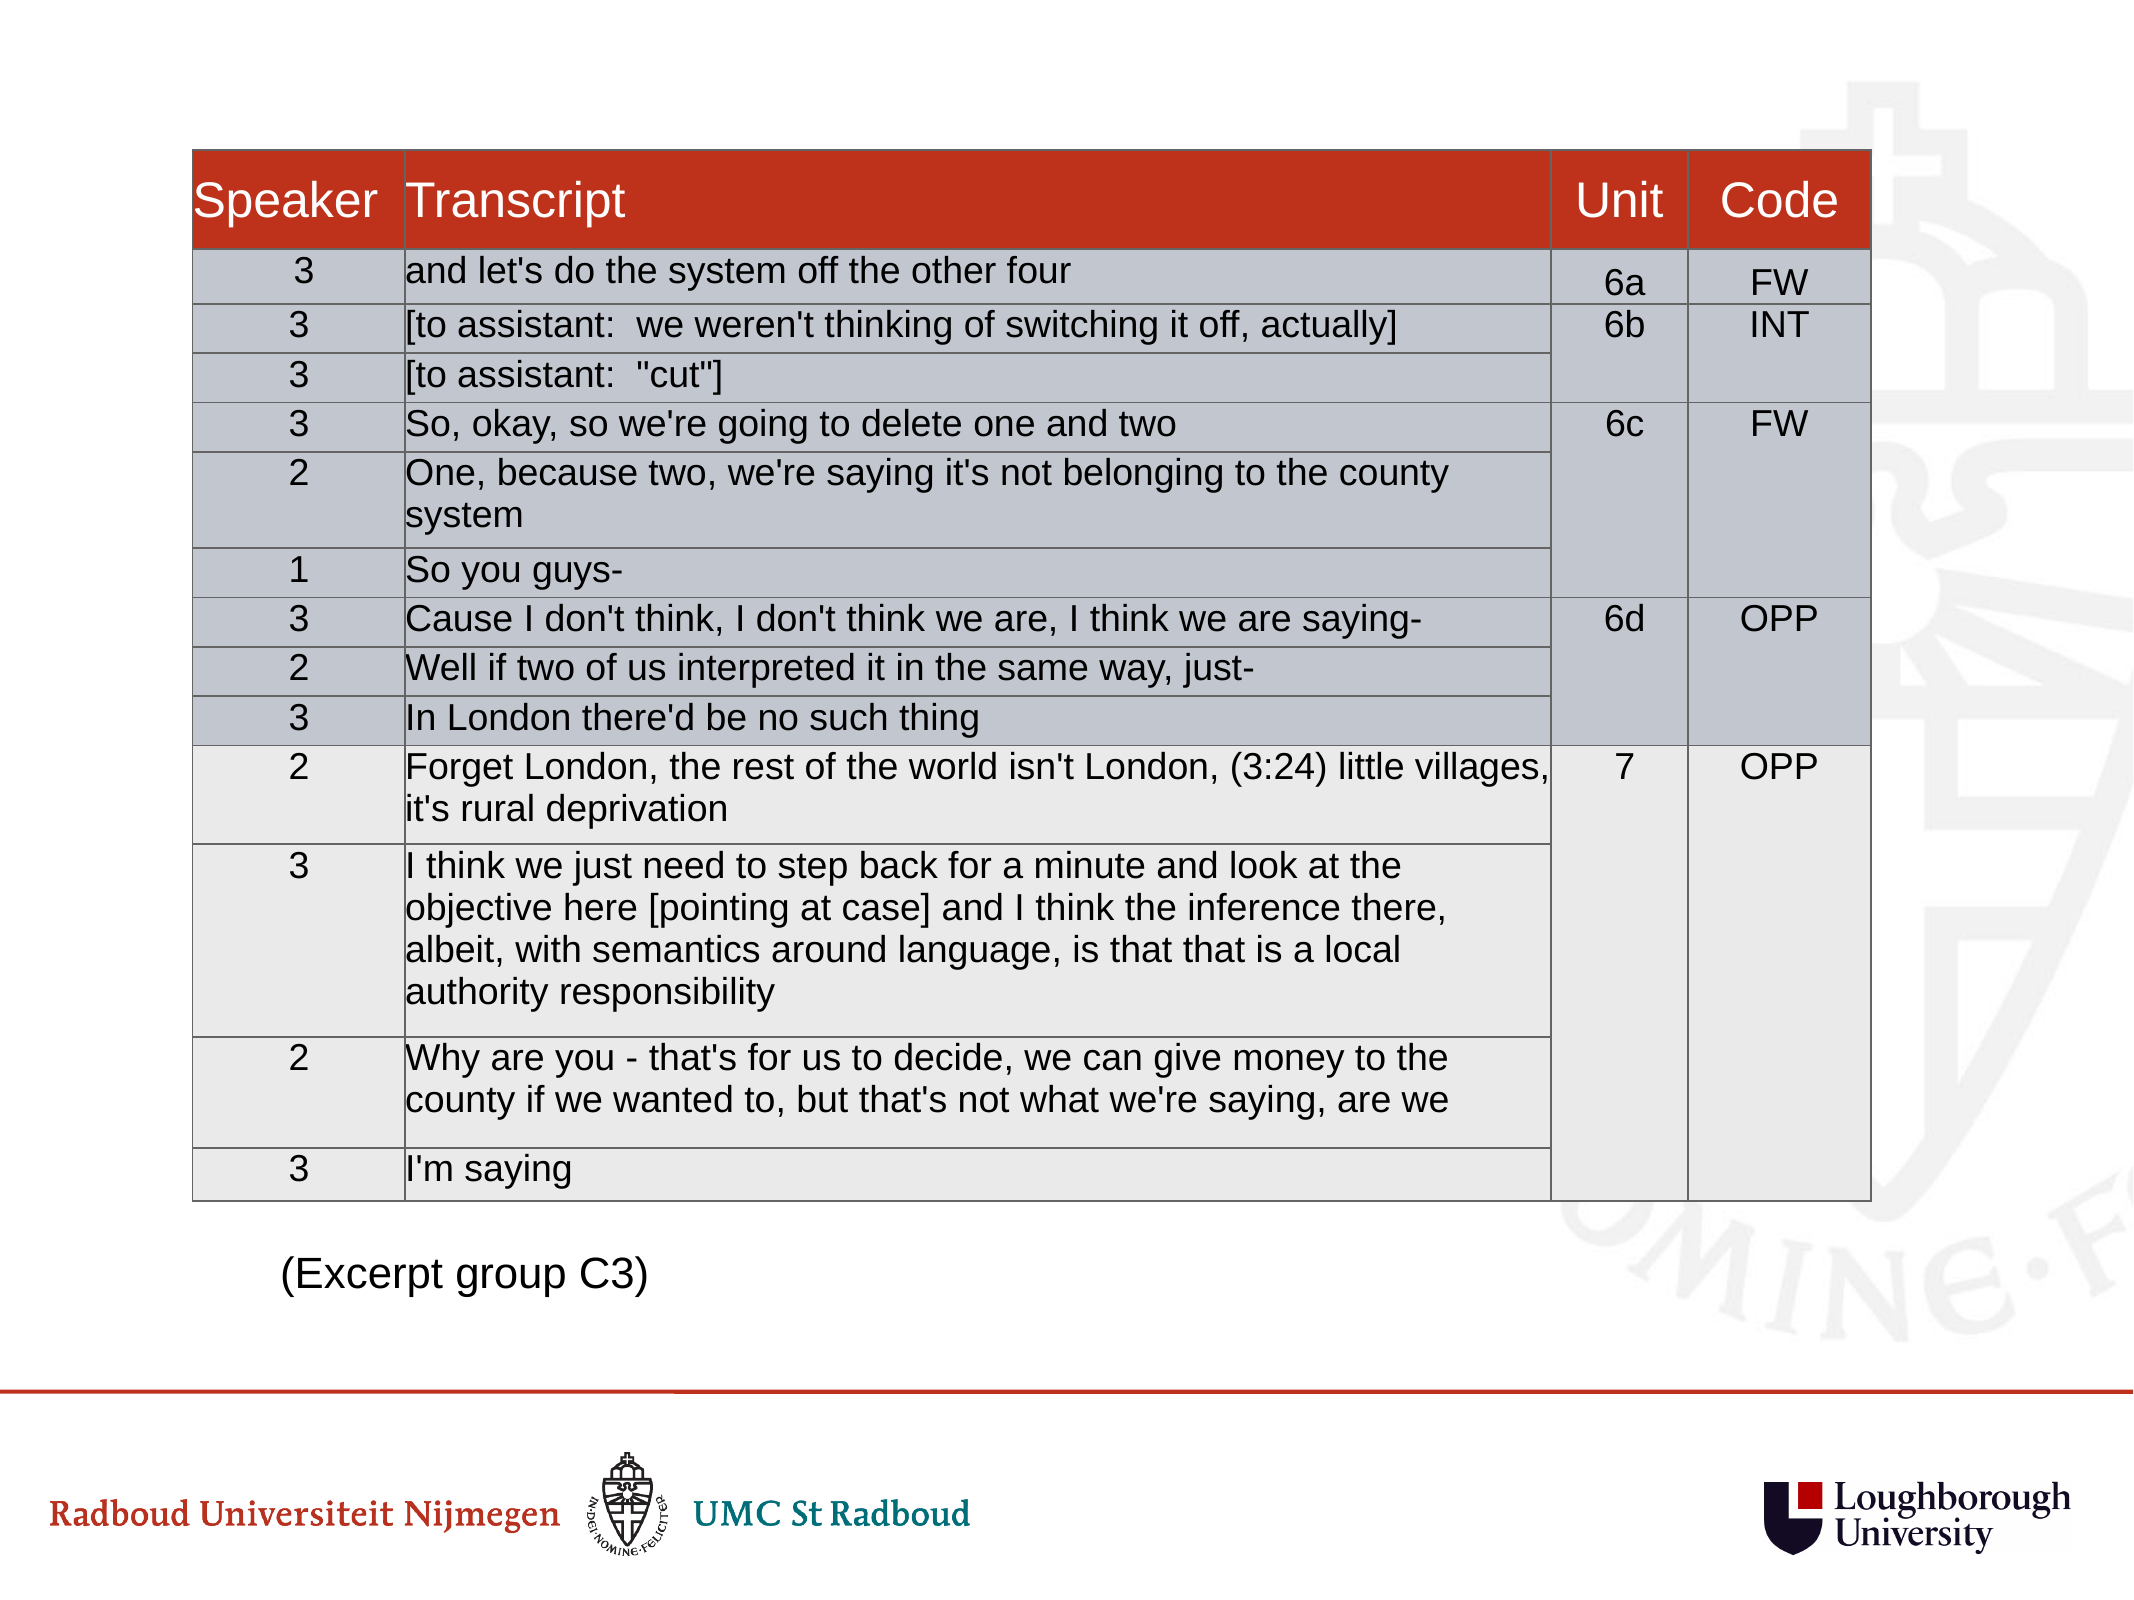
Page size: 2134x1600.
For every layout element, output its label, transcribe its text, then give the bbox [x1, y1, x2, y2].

table_cell So, okay, so we're going to delete one and two [406, 403, 1550, 451]
table_cell Why are you - that's for us to decide, we can give money to the county if we wanted to, but that's not what we're saying, are we [406, 1038, 1550, 1147]
table_cell FW [1689, 250, 1870, 303]
table_cell 2 [193, 648, 404, 695]
table_cell 3 [193, 845, 404, 1036]
table_cell So you guys- [406, 549, 1550, 597]
table_cell I'm saying [406, 1149, 1550, 1200]
table_cell Forget London, the rest of the world isn't London, (3:24) little villages, it's rural deprivation [406, 746, 1550, 843]
table_cell FW [1689, 403, 1870, 597]
table_cell [to assistant: we weren't thinking of switching it off, actually] [406, 305, 1550, 352]
text_box (Excerpt group C3) [265, 1237, 677, 1305]
table_header Speaker [193, 151, 404, 248]
table_cell OPP [1689, 598, 1870, 745]
table_cell [to assistant: "cut"] [406, 354, 1550, 402]
table_cell 3 [193, 250, 404, 303]
table_cell 6b [1552, 305, 1687, 402]
table_cell INT [1689, 305, 1870, 402]
table_cell Well if two of us interpreted it in the same way, just- [406, 648, 1550, 695]
table_cell One, because two, we're saying it's not belonging to the county system [406, 453, 1550, 547]
table_cell 2 [193, 746, 404, 843]
picture [0, 0, 2134, 1389]
table_cell 3 [193, 598, 404, 646]
picture [0, 1394, 2134, 1600]
table_cell 3 [193, 403, 404, 451]
table_cell 7 [1552, 746, 1687, 1200]
table_cell 2 [193, 453, 404, 547]
table_header Transcript [406, 151, 1550, 248]
table_cell and let's do the system off the other four [406, 250, 1550, 303]
table_header Unit [1552, 151, 1687, 248]
table_cell 1 [193, 549, 404, 597]
table_cell OPP [1689, 746, 1870, 1200]
table_cell 2 [193, 1038, 404, 1147]
table_cell 3 [193, 697, 404, 745]
table_header Code [1689, 151, 1870, 248]
table_cell 6a [1552, 250, 1687, 303]
table_cell 3 [193, 354, 404, 402]
table_cell 3 [193, 1149, 404, 1200]
table_cell Cause I don't think, I don't think we are, I think we are saying- [406, 598, 1550, 646]
table_cell 6d [1552, 598, 1687, 745]
table_cell I think we just need to step back for a minute and look at the objective here [pointing at case] and I think the inference there, albeit, with semantics around language, is that that is a local authority responsibility [406, 845, 1550, 1036]
table_cell In London there'd be no such thing [406, 697, 1550, 745]
table_cell 6c [1552, 403, 1687, 597]
table_cell 3 [193, 305, 404, 352]
